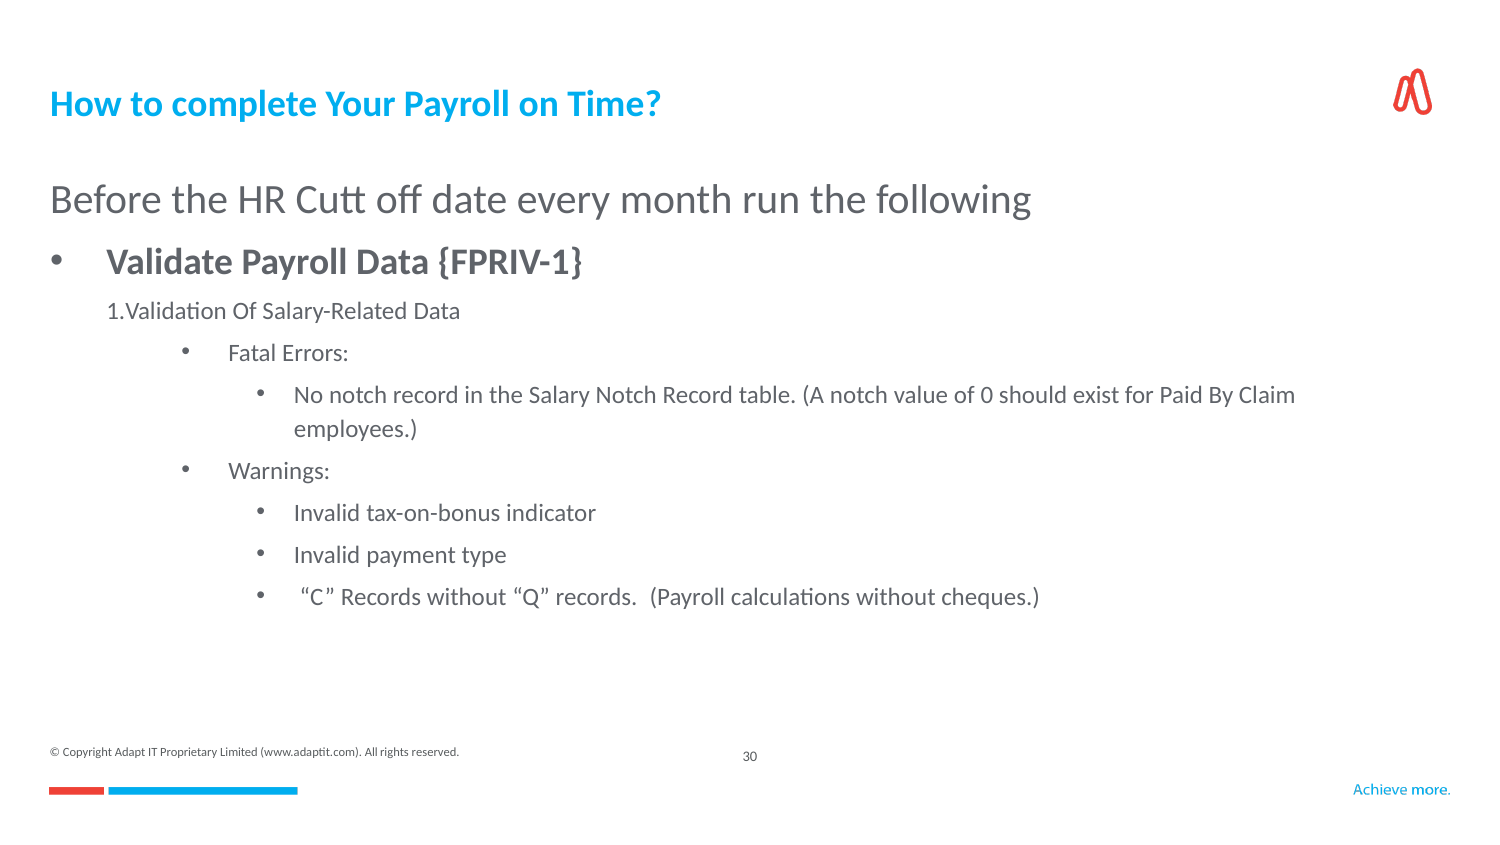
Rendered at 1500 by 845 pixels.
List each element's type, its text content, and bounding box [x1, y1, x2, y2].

picture [49, 783, 1371, 795]
list Before the HR Cutt off date every month run the following Validate Payroll Data {FPRIV-1} Validation Of Salary-Related Data Fatal Errors: No notch record in the Salary Notch Record table. (A notch value of 0 should exist for Paid By Claim employees.) Warnings: Invalid tax-on-bonus indicator Invalid payment type “C” Records without “Q” records. (Payroll calculations without cheques.) [50, 162, 1404, 729]
title How to complete Your Payroll on Time? [50, 61, 1450, 141]
picture [1374, 783, 1450, 795]
